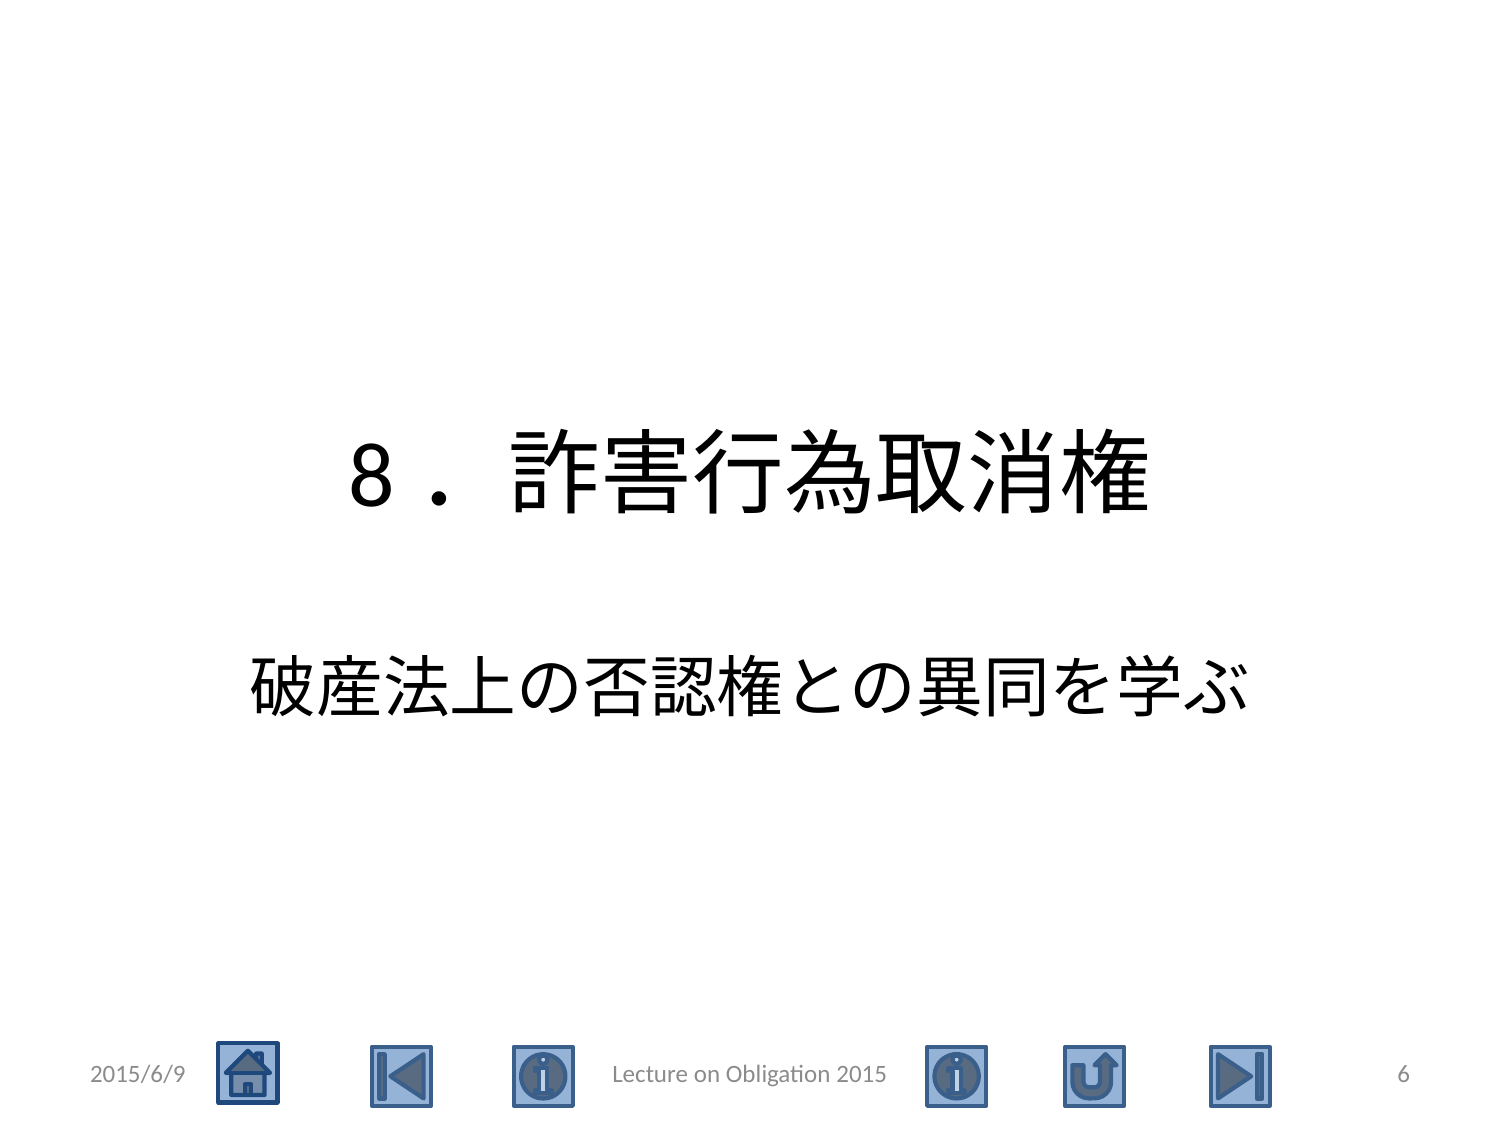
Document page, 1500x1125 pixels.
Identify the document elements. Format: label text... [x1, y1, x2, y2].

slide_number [75, 1042, 425, 1103]
slide_number 6 [1074, 1042, 1425, 1103]
subtitle 破産法上の否認権との異同を学ぶ [225, 637, 1275, 925]
footer Lecture on Obligation 2015 [512, 1042, 988, 1103]
title 8．詐害行為取消権 [112, 349, 1388, 591]
